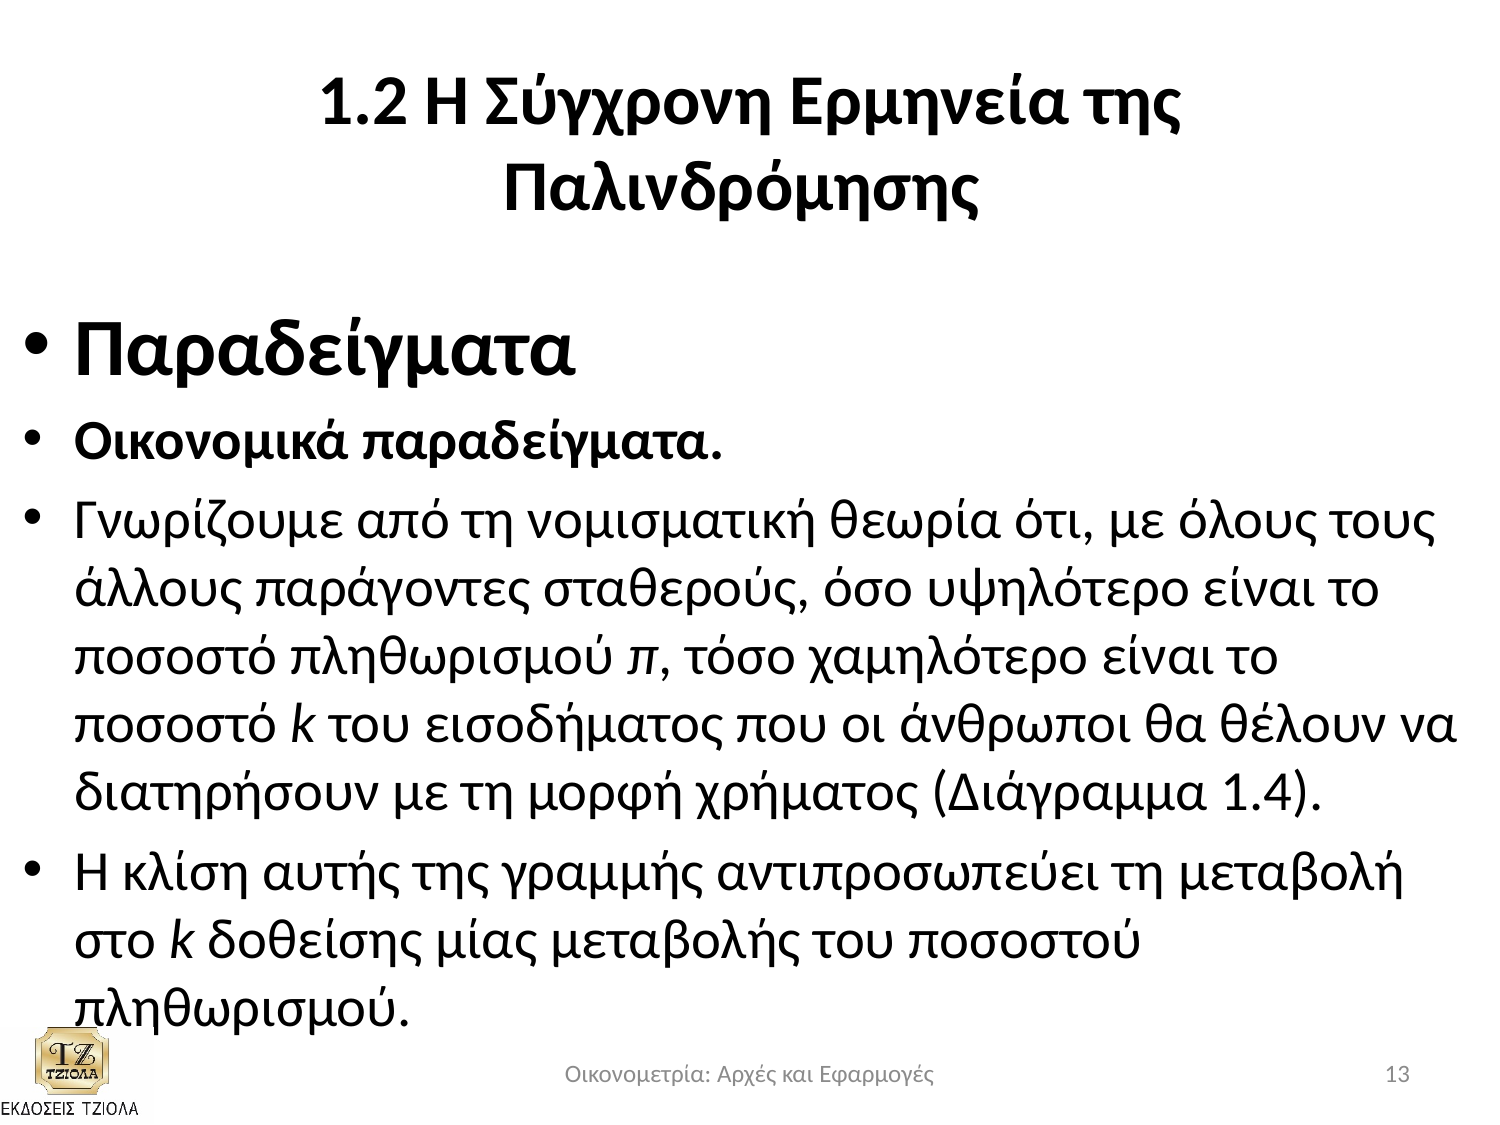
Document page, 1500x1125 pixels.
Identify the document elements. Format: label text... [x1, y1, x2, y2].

slide_number 13 [1074, 1042, 1425, 1103]
list Παραδείγματα Οικονομικά παραδείγματα. Γνωρίζουμε από τη νομισματική θεωρία ότι, με όλους τους άλλους παράγοντες σταθερούς, όσο υψηλότερο είναι το ποσοστό πληθωρισμού π, τόσο χαμηλότερο είναι το ποσοστό k του εισοδήματος που οι άνθρωποι θα θέλουν να διατηρήσουν με τη μορφή χρήματος (Διάγραμμα 1.4). Η κλίση αυτής της γραμμής αντιπροσωπεύει τη μεταβολή στο k δοθείσης μίας μεταβολής του ποσοστού πληθωρισμού. [7, 286, 1493, 1047]
title 1.2 Η Σύγχρονη Ερμηνεία της Παλινδρόμησης [75, 45, 1425, 233]
footer Οικονομετρία: Αρχές και Εφαρμογές [512, 1042, 988, 1103]
picture [0, 1027, 154, 1124]
